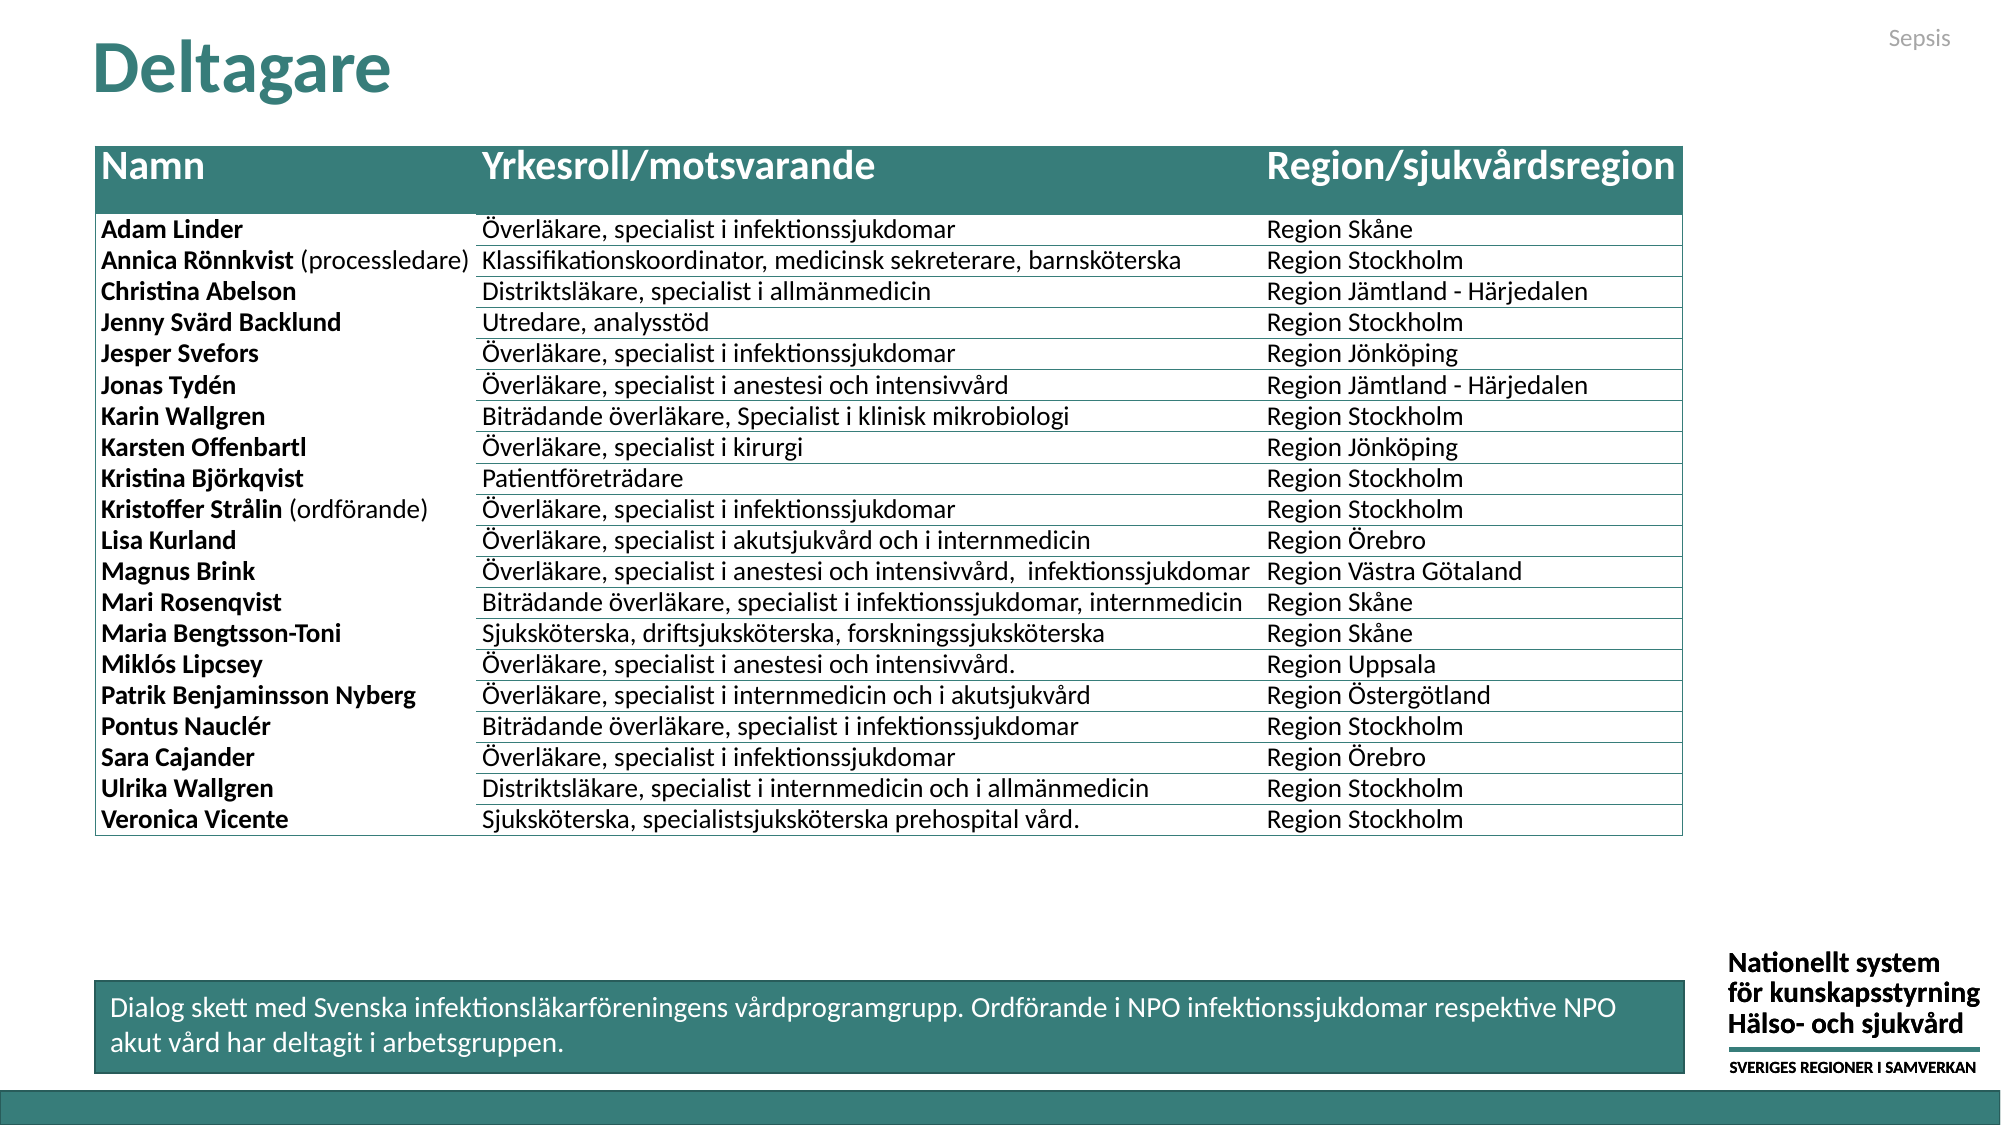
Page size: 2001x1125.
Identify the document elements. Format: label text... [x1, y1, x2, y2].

table_header Yrkesroll/motsvarande [476, 147, 1261, 214]
table_cell Kristina Björkqvist [96, 463, 476, 494]
table_cell Biträdande överläkare, specialist i infektionssjukdomar, internmedicin [476, 588, 1261, 618]
table_cell Överläkare, specialist i akutsjukvård och i internmedicin [476, 526, 1261, 556]
table_cell Överläkare, specialist i anestesi och intensivvård. [476, 650, 1261, 680]
table_cell Adam Linder [96, 214, 476, 246]
table_cell Region Stockholm [1261, 774, 1682, 804]
table_cell Region Stockholm [1261, 712, 1682, 742]
table_cell Region Örebro [1261, 526, 1682, 556]
table_cell Region Skåne [1261, 588, 1682, 618]
table_cell Sara Cajander [96, 743, 476, 774]
table_cell Distriktsläkare, specialist i internmedicin och i allmänmedicin [476, 774, 1261, 804]
text_box Sepsis [1874, 14, 2000, 60]
table_cell Jesper Svefors [96, 339, 476, 370]
table_cell Region Jämtland - Härjedalen [1261, 370, 1682, 400]
table_cell Överläkare, specialist i infektionssjukdomar [476, 495, 1261, 525]
table_cell Region Stockholm [1261, 464, 1682, 494]
table_cell Annica Rönnkvist (processledare) [96, 246, 476, 277]
table_cell Region Stockholm [1261, 308, 1682, 338]
table_cell Överläkare, specialist i anestesi och intensivvård, infektionssjukdomar [476, 557, 1261, 587]
table_cell Region Stockholm [1261, 495, 1682, 525]
text_box Dialog skett med Svenska infektionsläkarföreningens vårdprogramgrupp. Ordförande i NPO infektionssjukdomar respektive NPO akut vård har deltagit i arbetsgruppen. [94, 980, 1685, 1074]
table_cell Ulrika Wallgren [96, 774, 476, 805]
table_cell Patrik Benjaminsson Nyberg [96, 680, 476, 711]
table_cell Mari Rosenqvist [96, 587, 476, 618]
table_cell Miklós Lipcsey [96, 649, 476, 680]
table_cell Region Skåne [1261, 215, 1682, 245]
table_cell Jenny Svärd Backlund [96, 308, 476, 339]
table_cell Sjuksköterska, driftsjuksköterska, forskningssjuksköterska [476, 619, 1261, 649]
table_cell Kristoffer Strålin (ordförande) [96, 494, 476, 525]
table_cell Pontus Nauclér [96, 711, 476, 743]
table_header Namn [96, 147, 476, 214]
table_cell Lisa Kurland [96, 525, 476, 556]
table_cell Region Skåne [1261, 619, 1682, 649]
table_cell Karin Wallgren [96, 401, 476, 432]
table_header Region/sjukvårdsregion [1261, 147, 1682, 214]
table_cell Biträdande överläkare, specialist i infektionssjukdomar [476, 712, 1261, 742]
table_cell Region Östergötland [1261, 681, 1682, 711]
table_cell Region Jönköping [1261, 339, 1682, 369]
table_cell Region Stockholm [1261, 246, 1682, 276]
table_cell Region Jönköping [1261, 432, 1682, 463]
table_cell Sjuksköterska, specialistsjuksköterska prehospital vård. [476, 805, 1261, 835]
table_cell Karsten Offenbartl [96, 432, 476, 463]
table_cell Christina Abelson [96, 277, 476, 308]
table_cell Veronica Vicente [96, 805, 476, 835]
table_cell Region Jämtland - Härjedalen [1261, 277, 1682, 307]
table_cell Region Örebro [1261, 743, 1682, 773]
table_cell Maria Bengtsson-Toni [96, 618, 476, 649]
table_cell Jonas Tydén [96, 370, 476, 401]
table_cell Patientföreträdare [476, 464, 1261, 494]
table_cell Distriktsläkare, specialist i allmänmedicin [476, 277, 1261, 307]
table_cell Klassifikationskoordinator, medicinsk sekreterare, barnsköterska [476, 246, 1261, 276]
table_cell Region Västra Götaland [1261, 557, 1682, 587]
table_cell Överläkare, specialist i infektionssjukdomar [476, 339, 1261, 369]
table_cell Region Uppsala [1261, 650, 1682, 680]
table_cell Region Stockholm [1261, 401, 1682, 431]
table_cell Överläkare, specialist i anestesi och intensivvård [476, 370, 1261, 400]
table_cell Överläkare, specialist i infektionssjukdomar [476, 743, 1261, 773]
table_cell Biträdande överläkare, Specialist i klinisk mikrobiologi [476, 401, 1261, 431]
table_cell Överläkare, specialist i infektionssjukdomar [476, 215, 1261, 245]
table_cell Överläkare, specialist i internmedicin och i akutsjukvård [476, 681, 1261, 711]
title Deltagare [77, 5, 1803, 130]
table_cell Utredare, analysstöd [476, 308, 1261, 338]
table_cell Överläkare, specialist i kirurgi [476, 432, 1261, 463]
table_cell Region Stockholm [1261, 805, 1682, 835]
table_cell Magnus Brink [96, 556, 476, 587]
